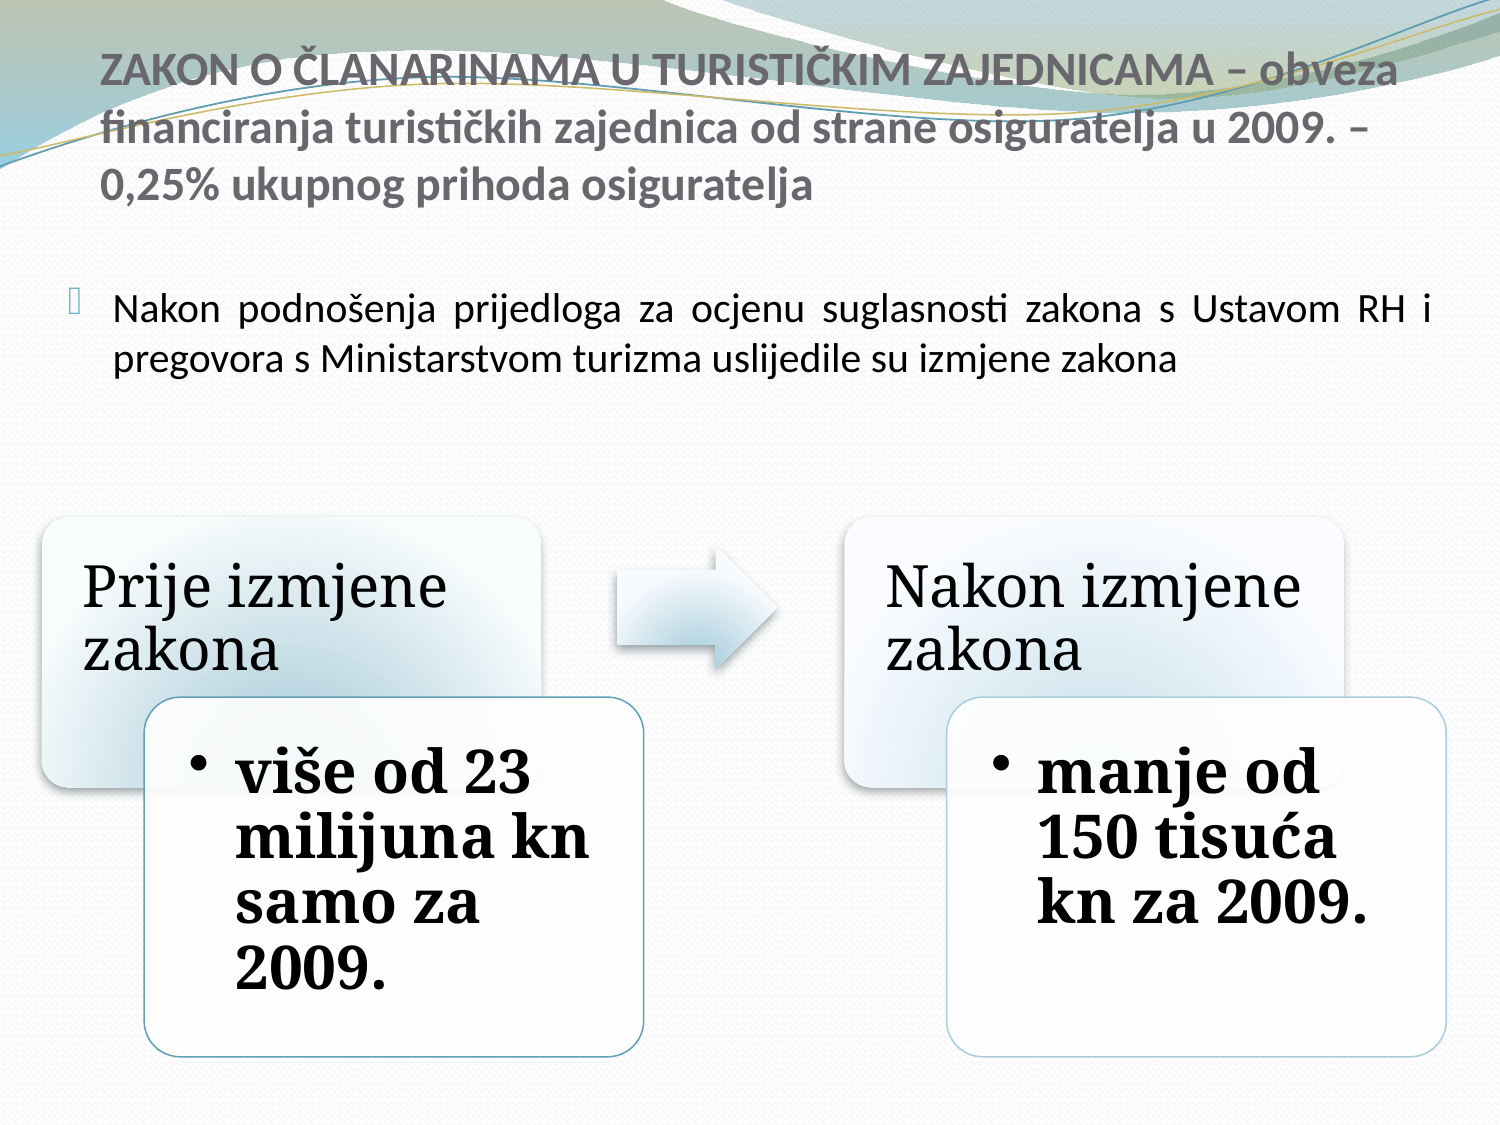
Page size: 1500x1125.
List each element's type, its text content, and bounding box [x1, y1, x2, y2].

title ZAKON O ČLANARINAMA U TURISTIČKIM ZAJEDNICAMA – obveza financiranja turističkih zajednica od strane osiguratelja u 2009. – 0,25% ukupnog prihoda osiguratelja [100, 78, 1451, 321]
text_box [41, 514, 1448, 1059]
list Nakon podnošenja prijedloga za ocjenu suglasnosti zakona s Ustavom RH i pregovora s Ministarstvom turizma uslijedile su izmjene zakona [53, 219, 1448, 514]
